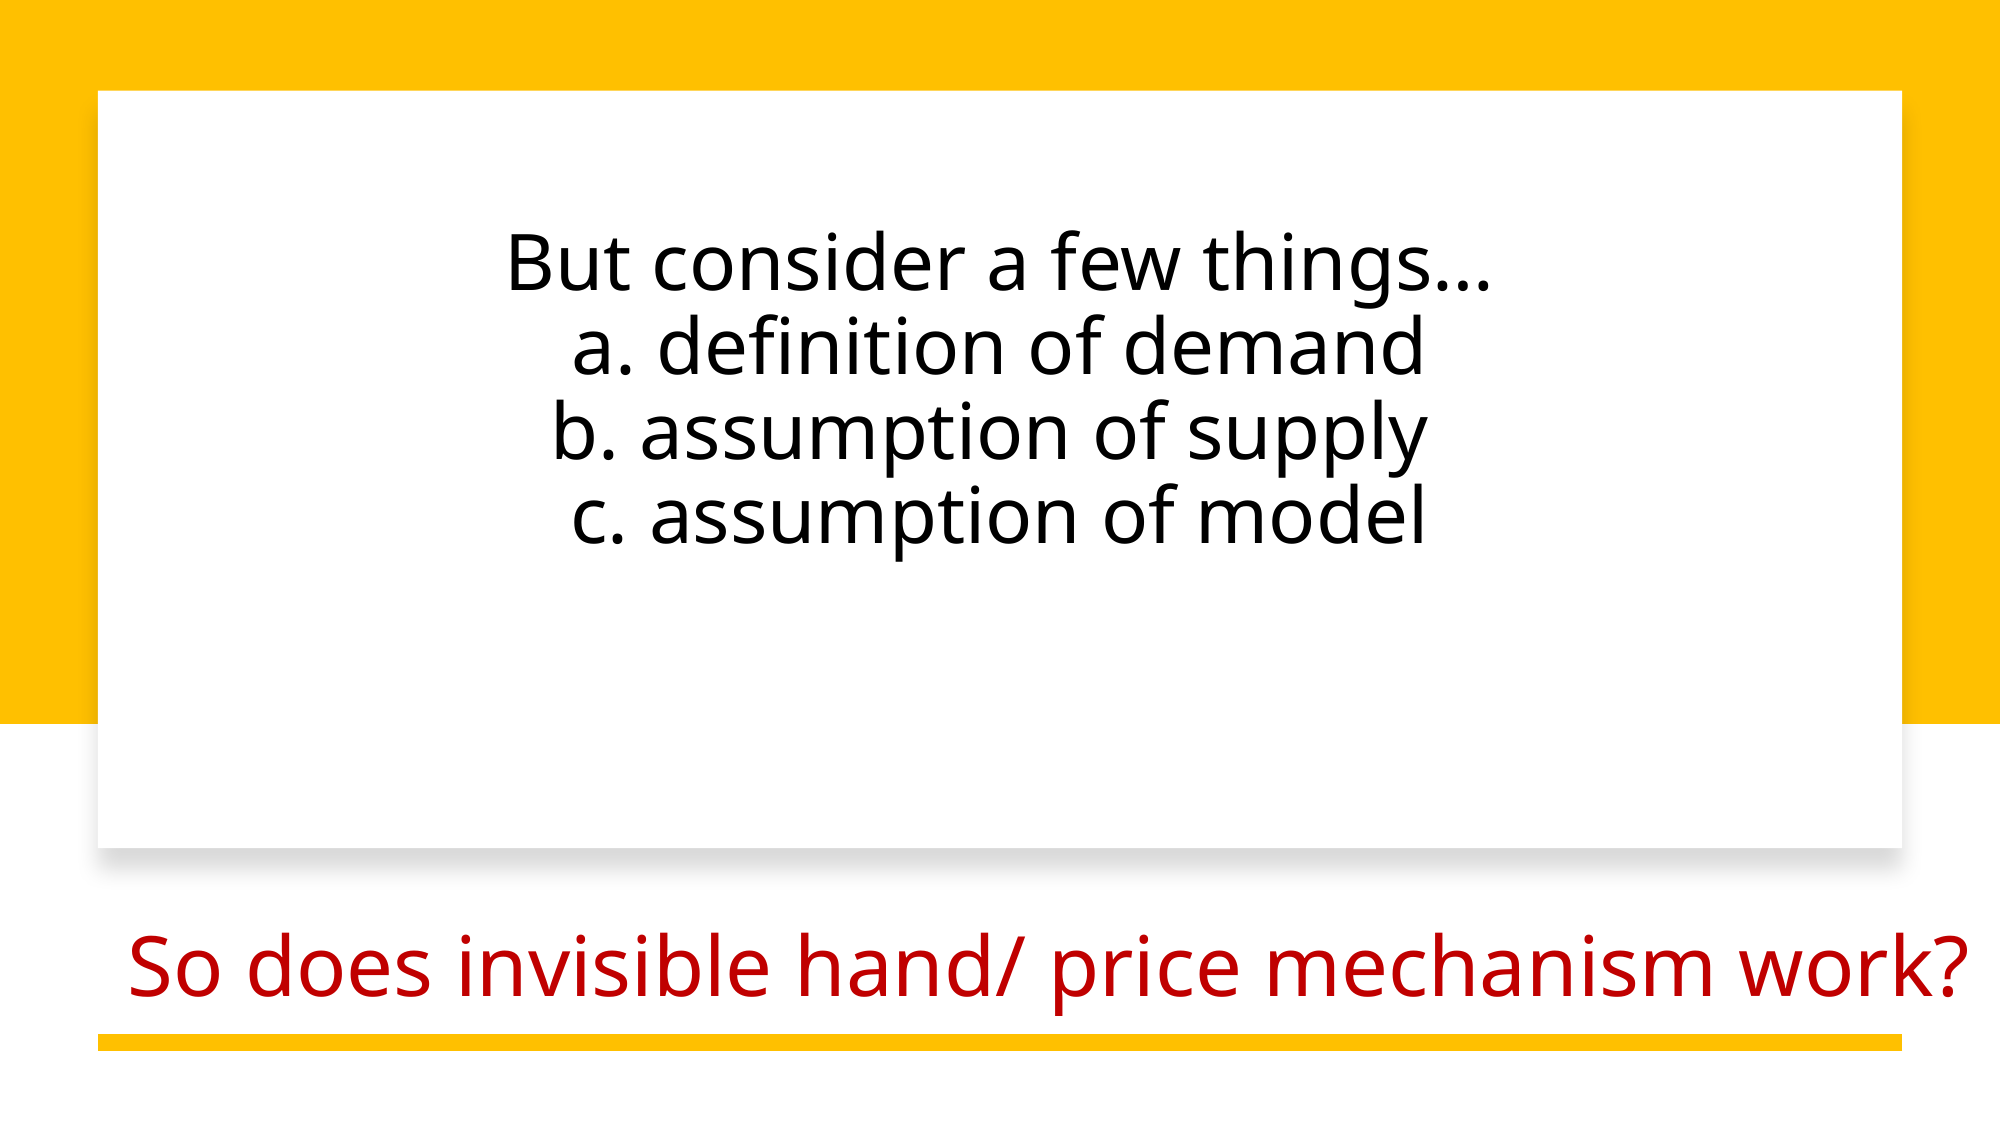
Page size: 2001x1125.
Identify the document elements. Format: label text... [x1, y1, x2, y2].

text_box So does invisible hand/ price mechanism work? [112, 847, 2000, 1091]
title But consider a few things… a. definition of demand b. assumption of supply c. assumption of model [249, 212, 1750, 750]
text_box [0, 725, 2000, 1125]
text_box [97, 89, 1903, 849]
text_box [0, 0, 2000, 725]
